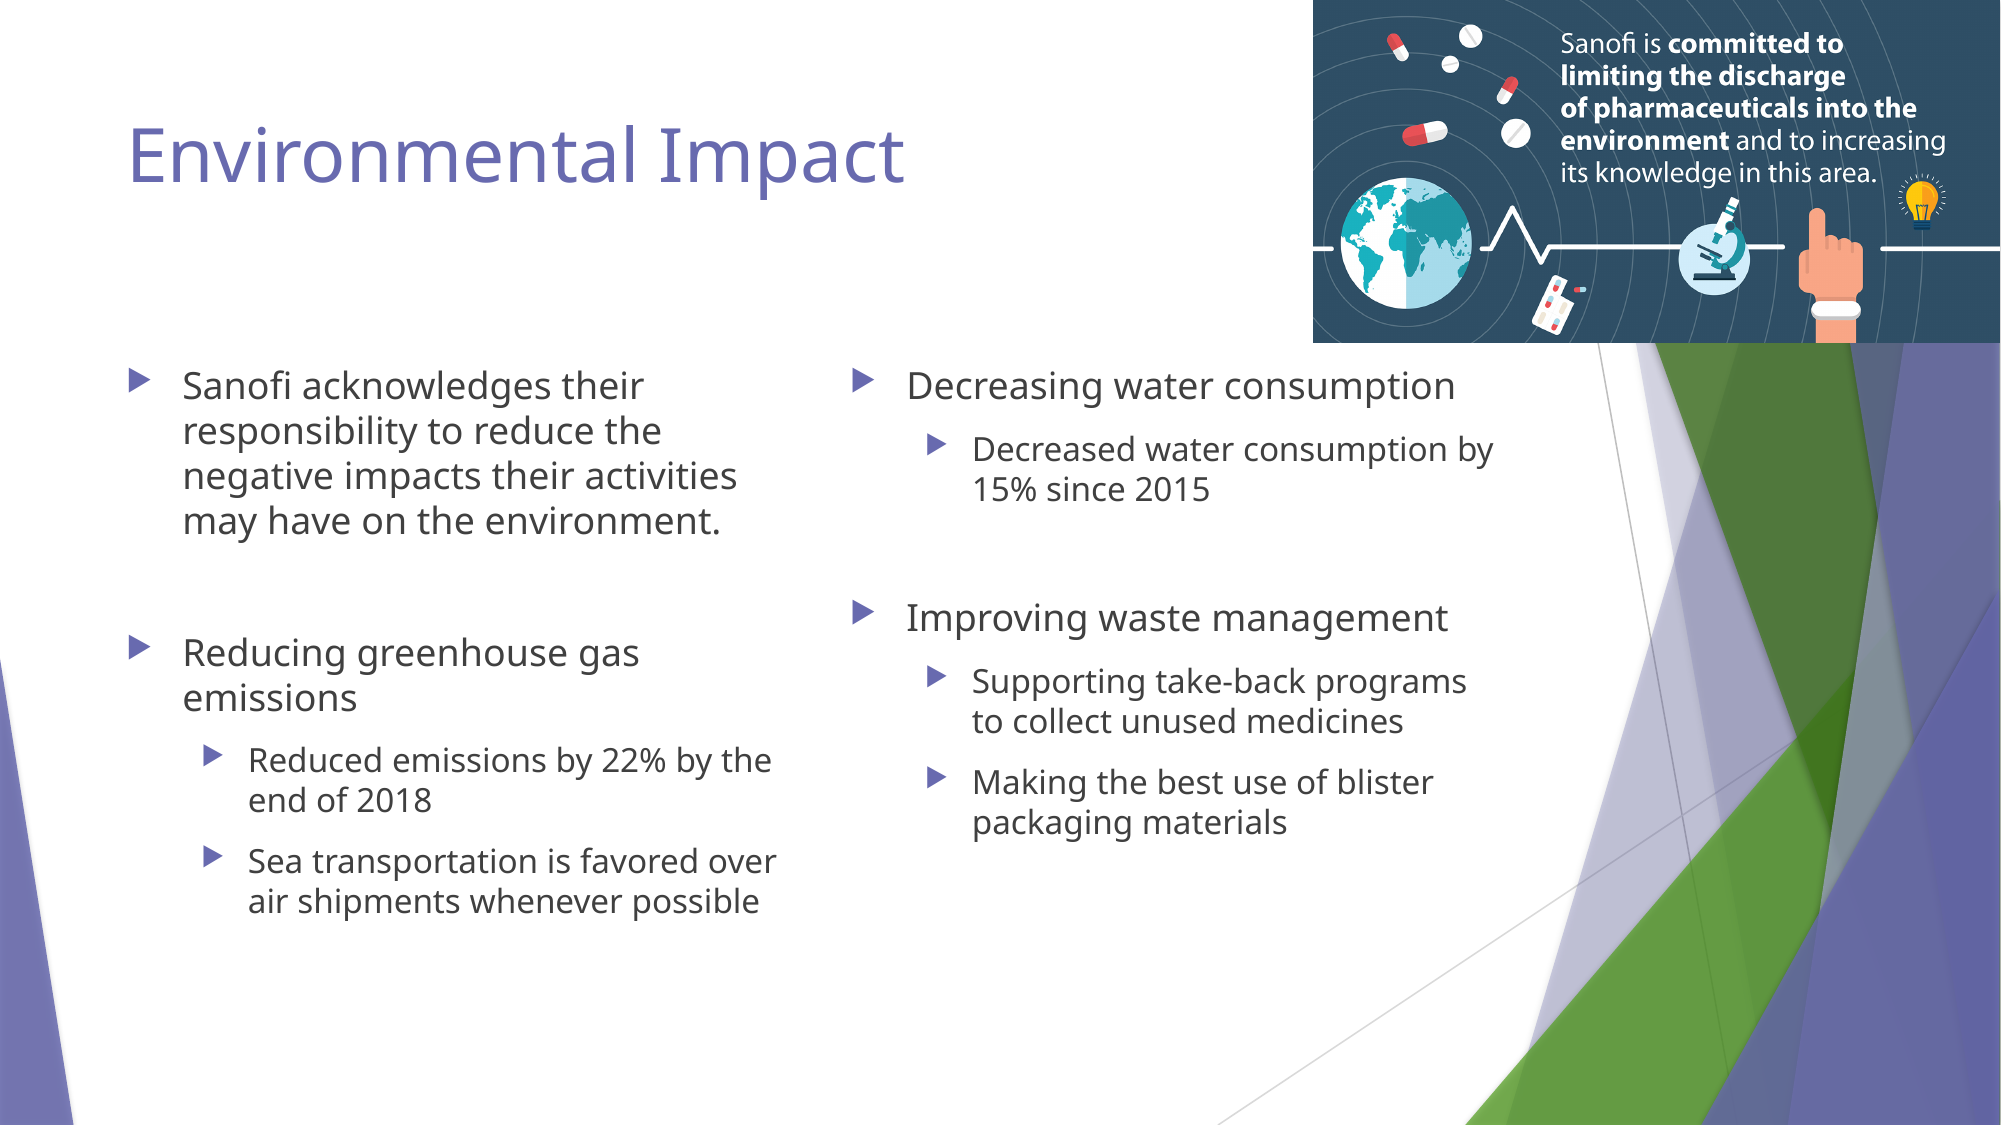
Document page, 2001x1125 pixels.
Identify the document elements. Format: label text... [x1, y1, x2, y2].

title Environmental Impact [111, 99, 1308, 317]
list Sanofi acknowledges their responsibility to reduce the negative impacts their activities may have on the environment. Reducing greenhouse gas emissions Reduced emissions by 22% by the end of 2018 Sea transportation is favored over air shipments whenever possible [111, 354, 798, 992]
picture [1313, 0, 2000, 343]
list Decreasing water consumption Decreased water consumption by 15% since 2015 Improving waste management Supporting take-back programs to collect unused medicines Making the best use of blister packaging materials [834, 354, 1522, 992]
